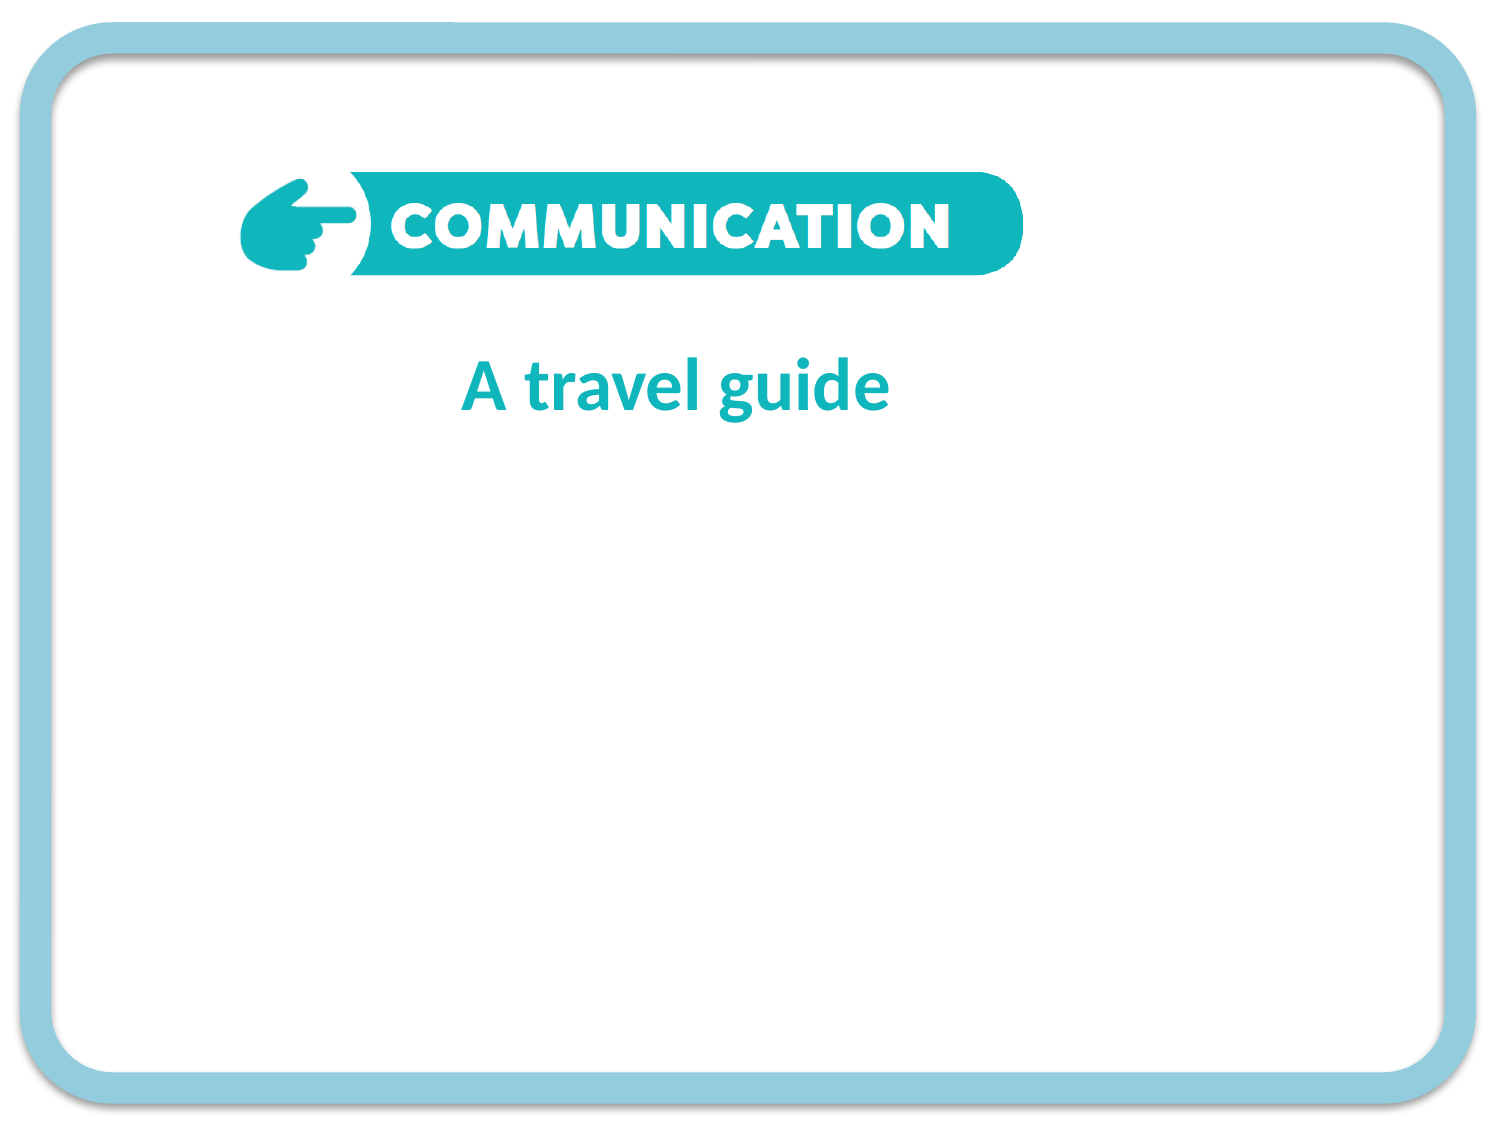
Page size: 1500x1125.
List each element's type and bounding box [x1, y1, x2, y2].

text_box [215, 160, 1088, 435]
text_box [35, 37, 1461, 1088]
